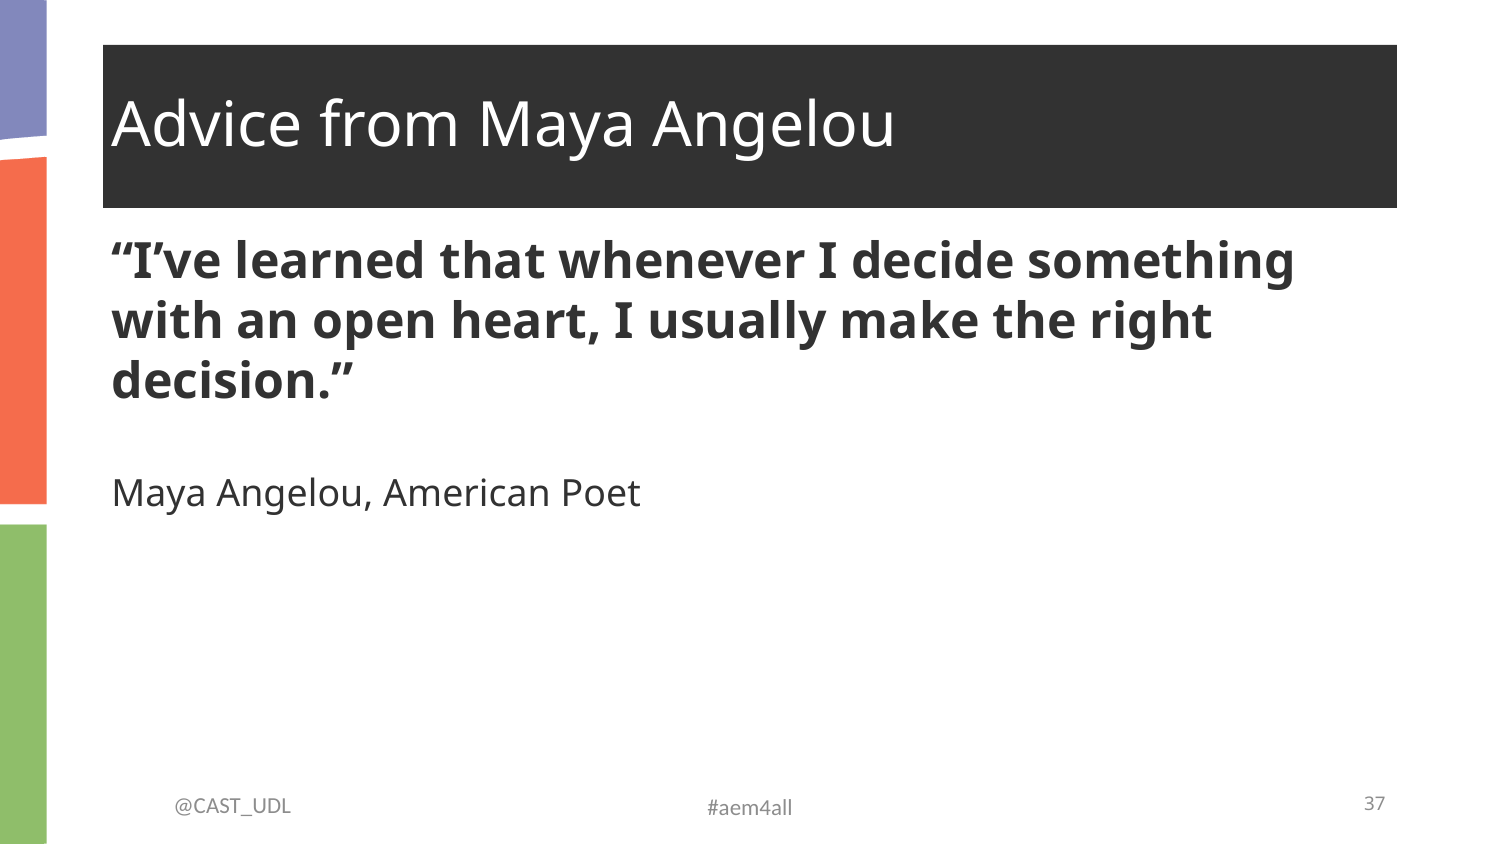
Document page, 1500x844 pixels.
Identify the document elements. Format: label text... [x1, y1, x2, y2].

list “I’ve learned that whenever I decide something with an open heart, I usually make the right decision.” Maya Angelou, American Poet [103, 224, 1397, 760]
footer #aem4all [496, 783, 1004, 829]
slide_number @CAST_UDL [162, 782, 441, 827]
title Advice from Maya Angelou [103, 44, 1397, 208]
slide_number ‹#› [1059, 782, 1397, 827]
picture [0, 0, 47, 844]
